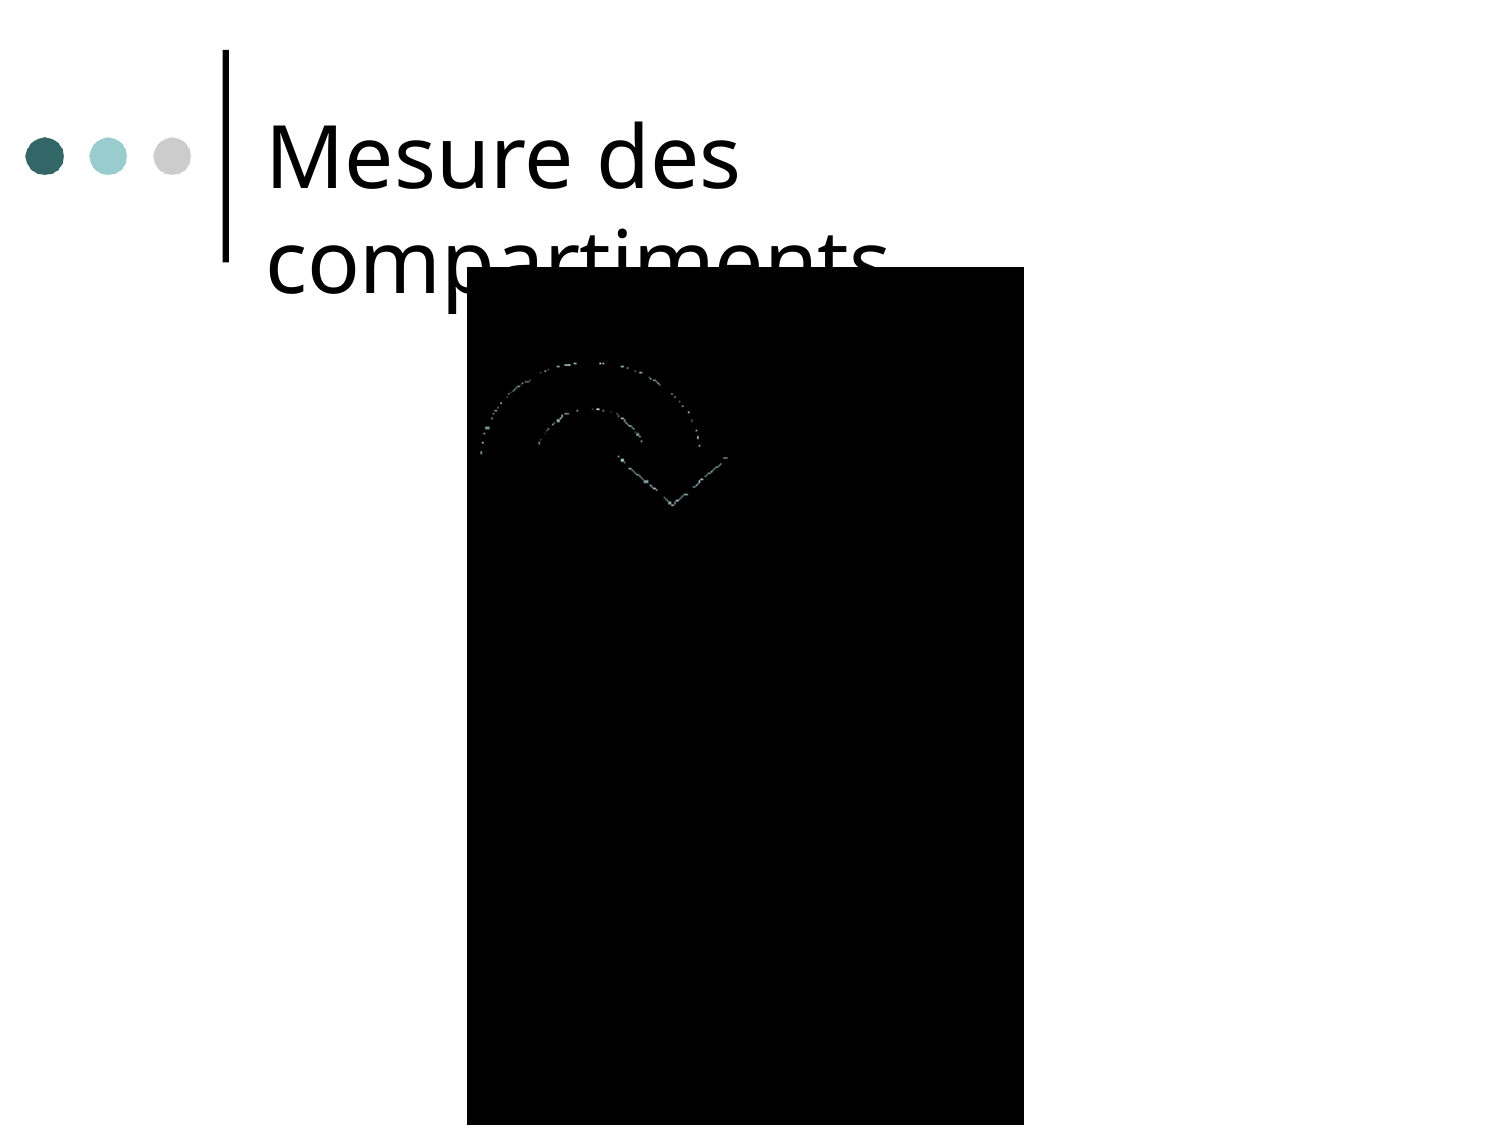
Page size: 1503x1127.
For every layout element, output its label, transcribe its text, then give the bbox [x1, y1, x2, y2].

title Mesure des compartiments [243, 9, 1379, 312]
picture [89, 137, 127, 175]
picture [466, 267, 1024, 1126]
picture [25, 137, 64, 175]
picture [153, 137, 191, 175]
